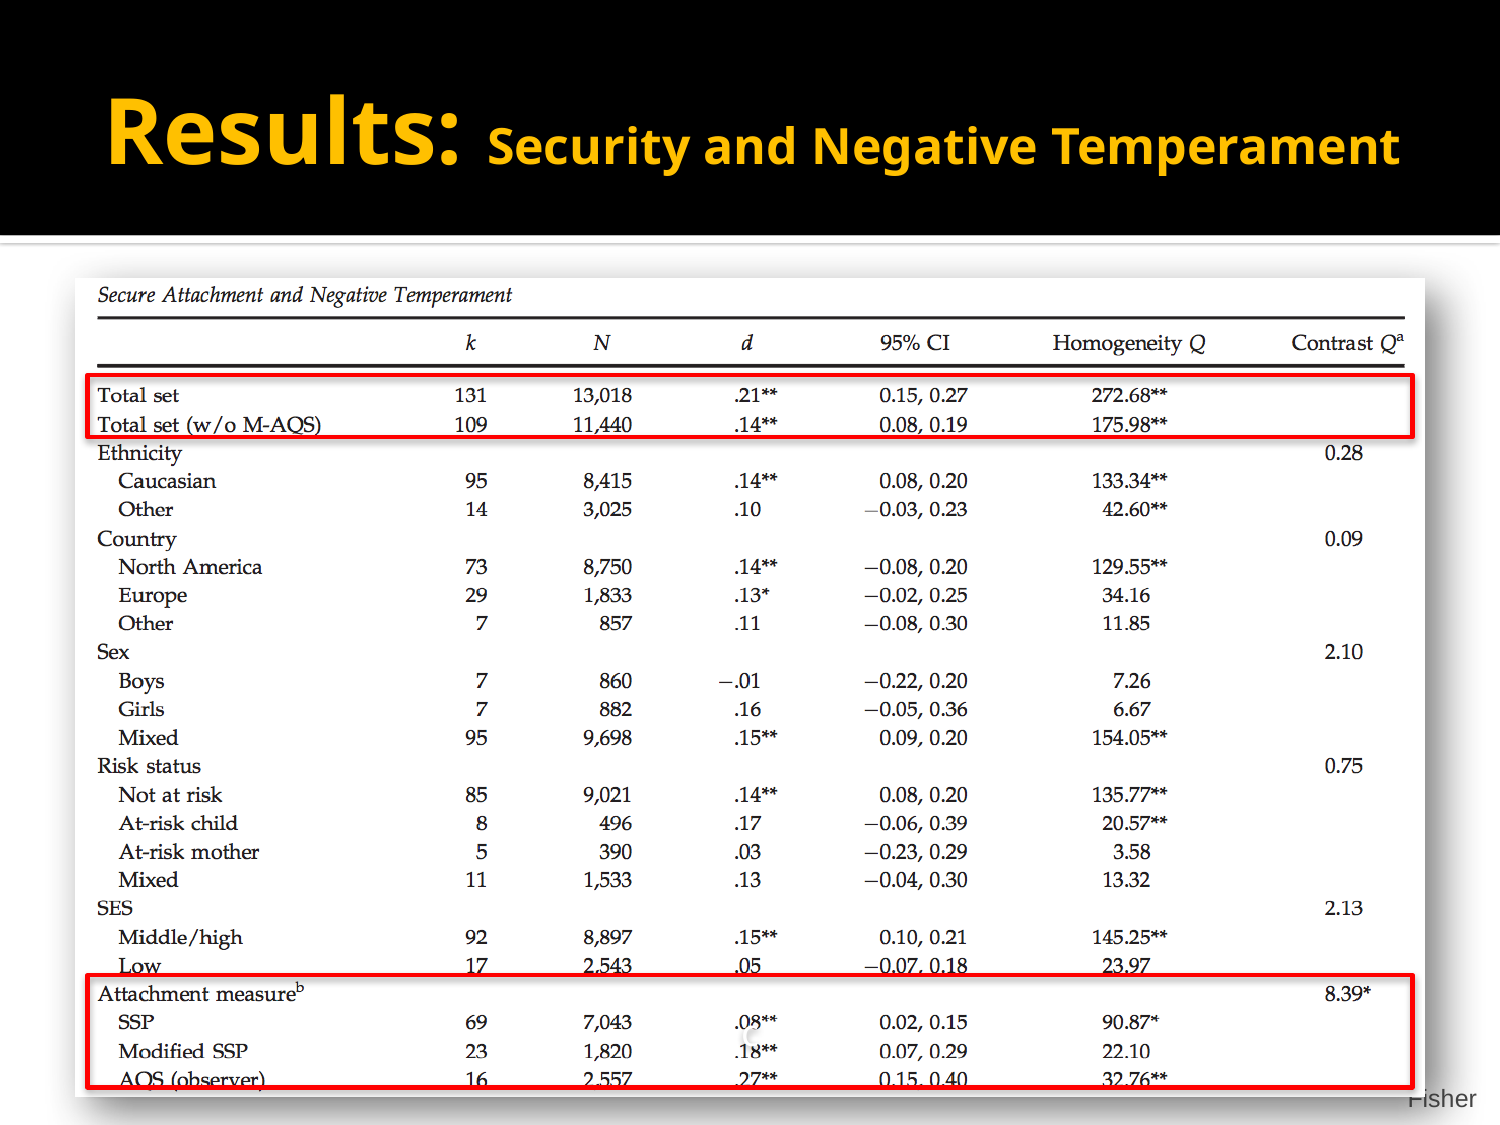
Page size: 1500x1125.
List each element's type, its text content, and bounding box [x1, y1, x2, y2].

text_box Results: Security and Negative Temperament [74, 58, 1425, 274]
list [74, 274, 1425, 1097]
footer Fisher [1468, 1074, 1492, 1113]
